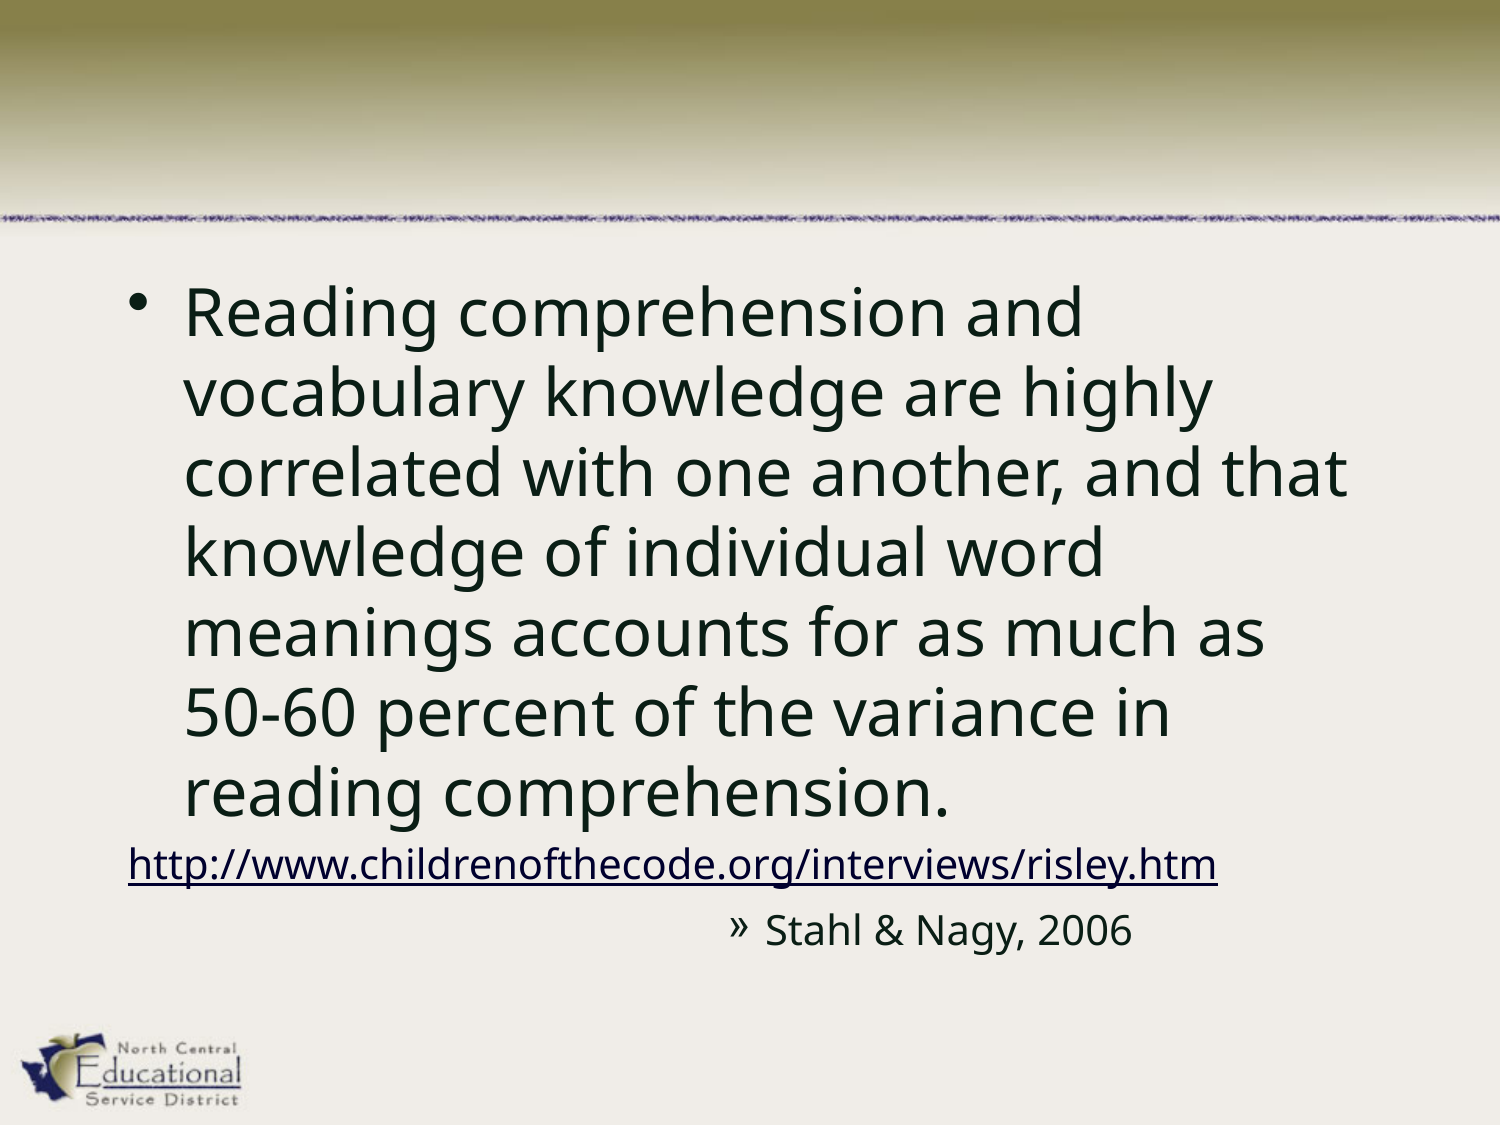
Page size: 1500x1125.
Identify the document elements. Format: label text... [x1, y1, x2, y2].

list Reading comprehension and vocabulary knowledge are highly correlated with one another, and that knowledge of individual word meanings accounts for as much as 50-60 percent of the variance in reading comprehension. http://www.childrenofthecode.org/interviews/risley.htm Stahl & Nagy, 2006 [112, 262, 1388, 1000]
picture [0, 0, 1500, 1125]
